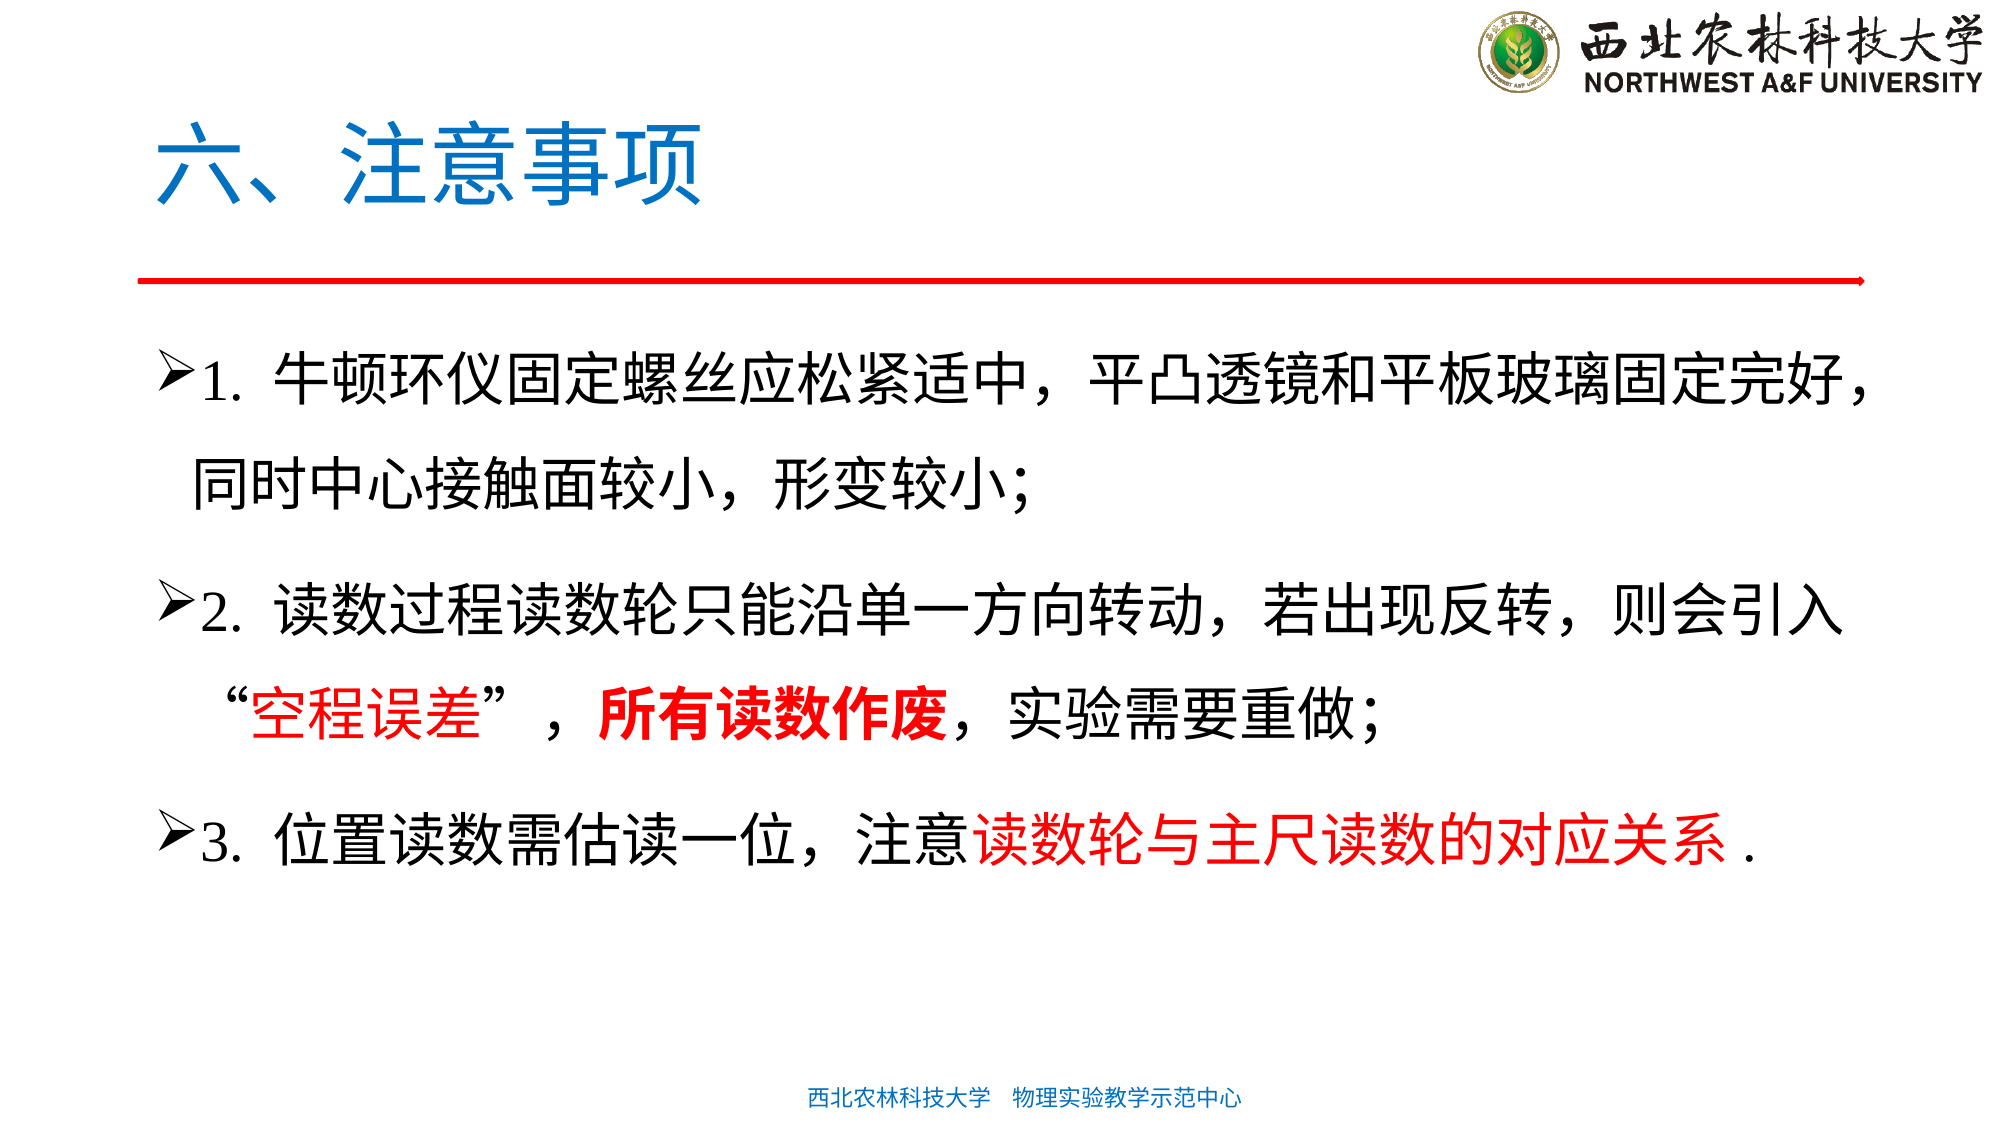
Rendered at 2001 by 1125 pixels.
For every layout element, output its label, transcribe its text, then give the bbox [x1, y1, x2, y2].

picture [1465, 1, 1997, 101]
title 六、注意事项 [138, 60, 1864, 278]
list 1. 牛顿环仪固定螺丝应松紧适中，平凸透镜和平板玻璃固定完好，同时中心接触面较小，形变较小； 2. 读数过程读数轮只能沿单一方向转动，若出现反转，则会引入“空程误差”，所有读数作废，实验需要重做； 3. 位置读数需估读一位，注意读数轮与主尺读数的对应关系. [138, 299, 1864, 1014]
